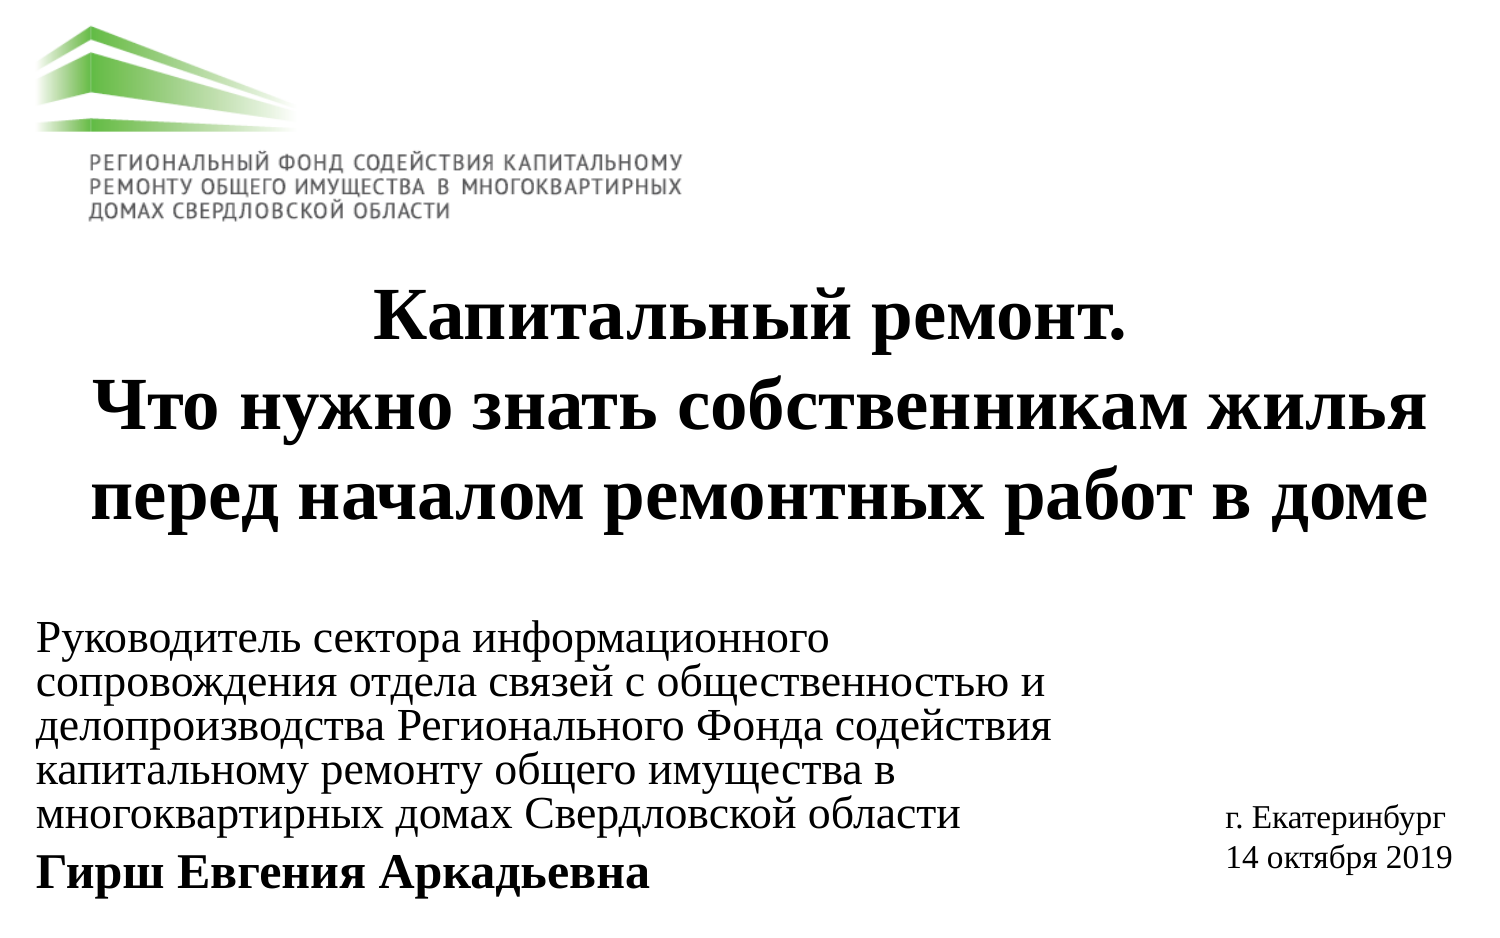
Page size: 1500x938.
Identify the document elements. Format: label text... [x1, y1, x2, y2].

title Капитальный ремонт. Что нужно знать собственникам жилья перед началом ремонтных работ в доме [41, 237, 1480, 563]
picture [0, 0, 736, 242]
text_box г. Екатеринбург 14 октября 2019 [1210, 787, 1500, 883]
text_box Руководитель сектора информационного сопровождения отдела связей с общественностью и делопроизводства Регионального Фонда содействия капитальному ремонту общего имущества в многоквартирных домах Свердловской области Гирш Евгения Аркадьевна [21, 610, 1073, 906]
